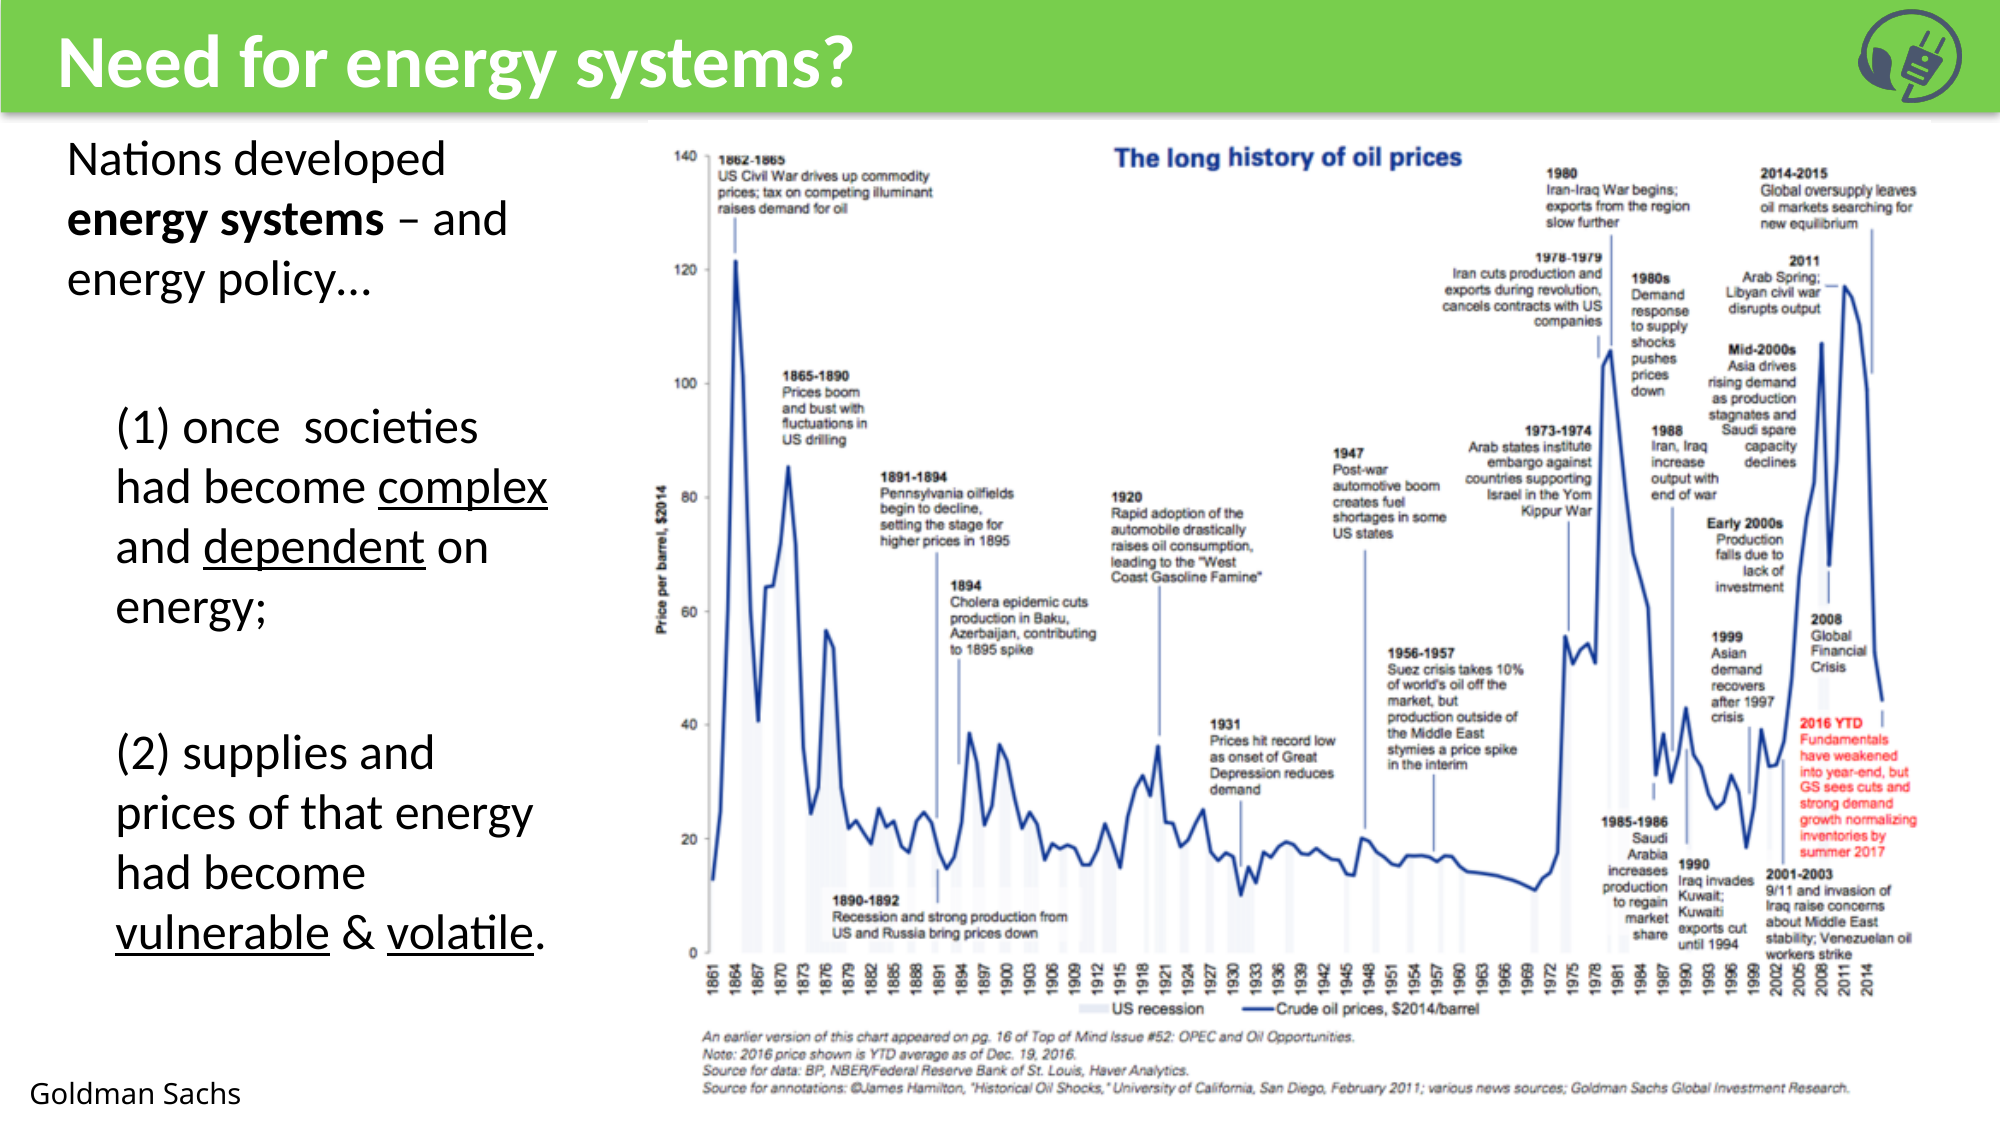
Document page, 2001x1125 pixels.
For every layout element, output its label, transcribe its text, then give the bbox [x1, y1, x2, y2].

text_box (1) once societies had become complex and dependent on energy; (2) supplies and prices of that energy had become vulnerable & volatile. [100, 385, 564, 967]
text_box [0, 0, 2000, 113]
text_box Goldman Sachs [14, 1068, 257, 1119]
picture [648, 120, 1931, 1123]
text_box Nations developed energy systems – and energy policy… [52, 117, 603, 313]
picture [1858, 7, 1962, 105]
text_box Need for energy systems? [42, 5, 872, 111]
